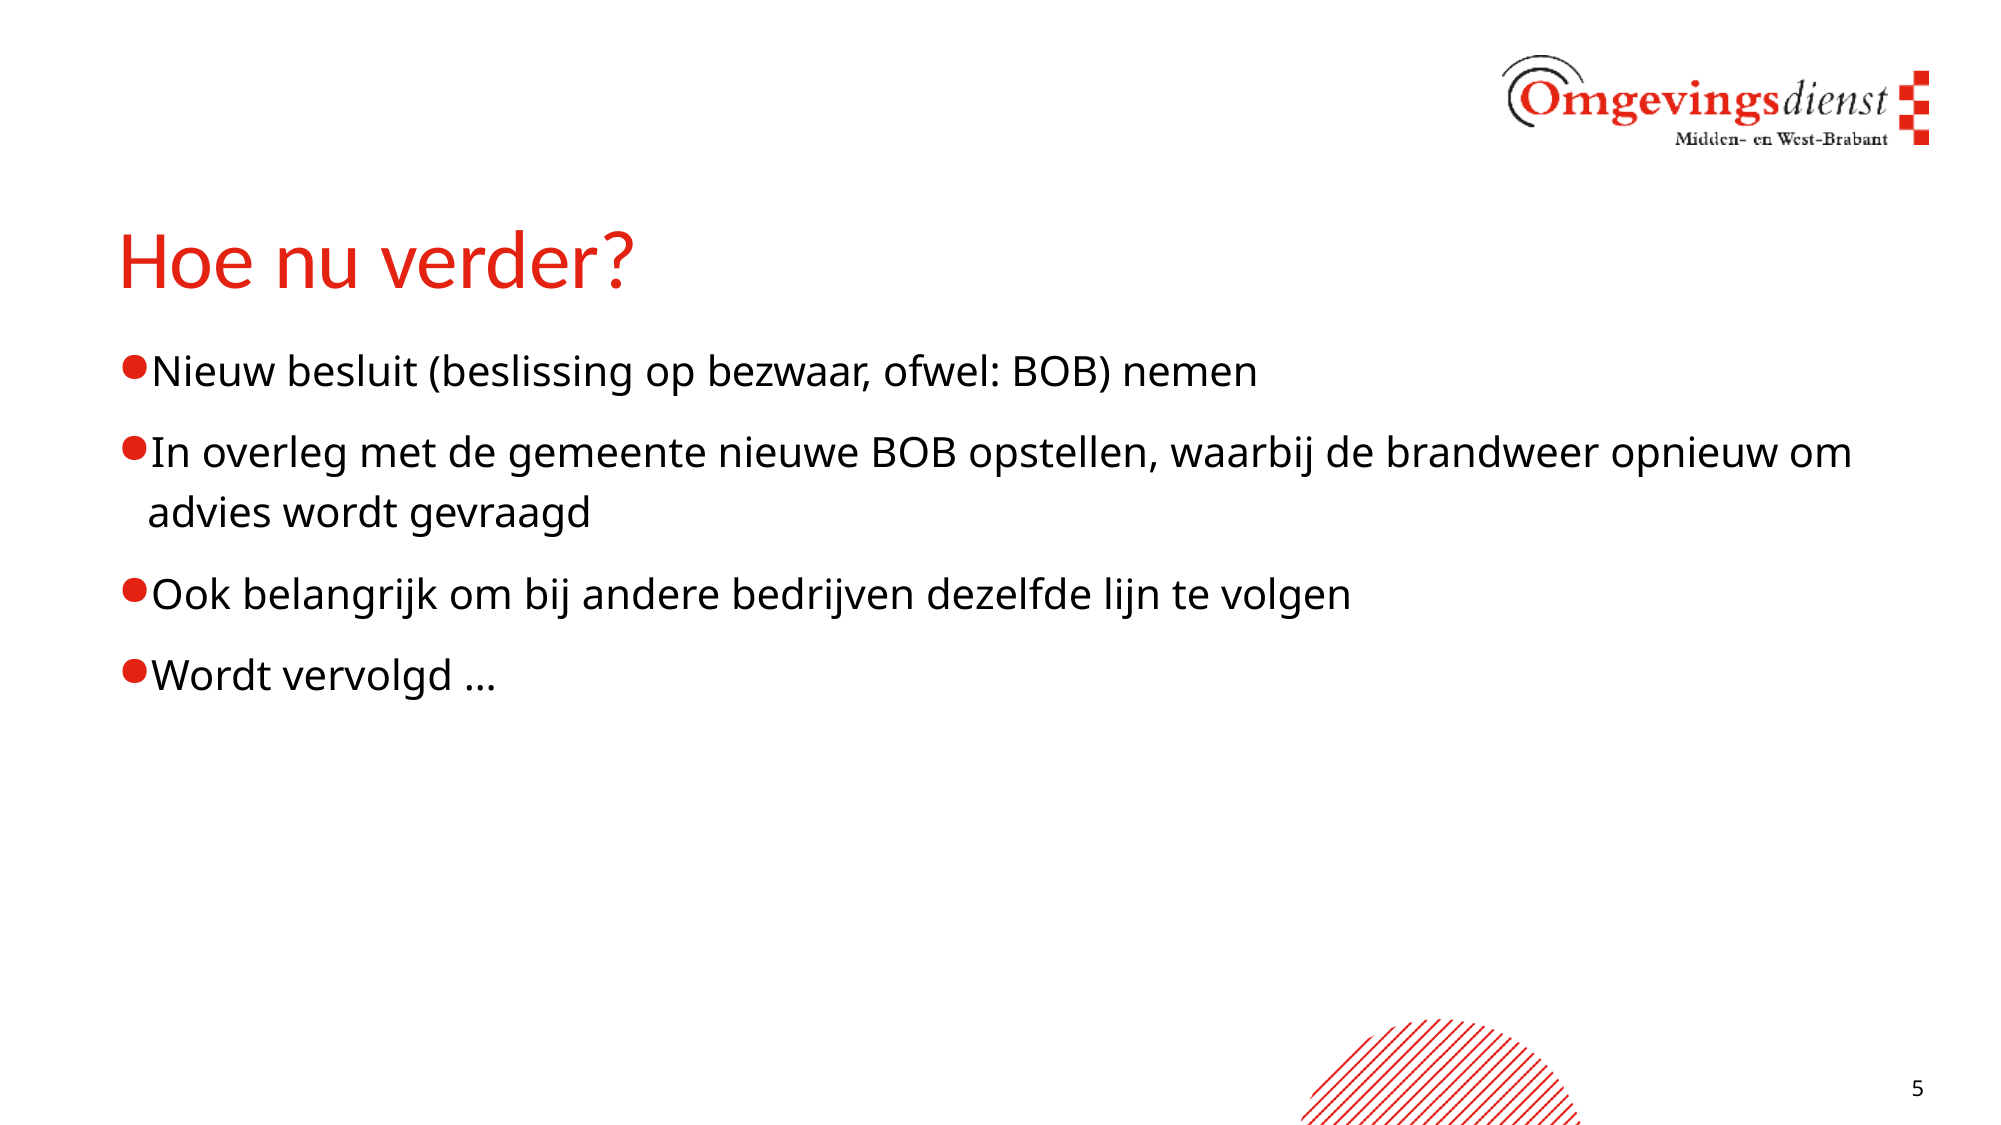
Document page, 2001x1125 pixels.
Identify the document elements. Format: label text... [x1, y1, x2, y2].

list Nieuw besluit (beslissing op bezwaar, ofwel: BOB) nemen In overleg met de gemeente nieuwe BOB opstellen, waarbij de brandweer opnieuw om advies wordt gevraagd Ook belangrijk om bij andere bedrijven dezelfde lijn te volgen Wordt vervolgd … [110, 342, 1890, 983]
title Hoe nu verder? [116, 203, 1607, 342]
slide_number 5 [1905, 1072, 1935, 1125]
picture [1300, 1019, 1581, 1125]
picture [1502, 55, 1929, 145]
